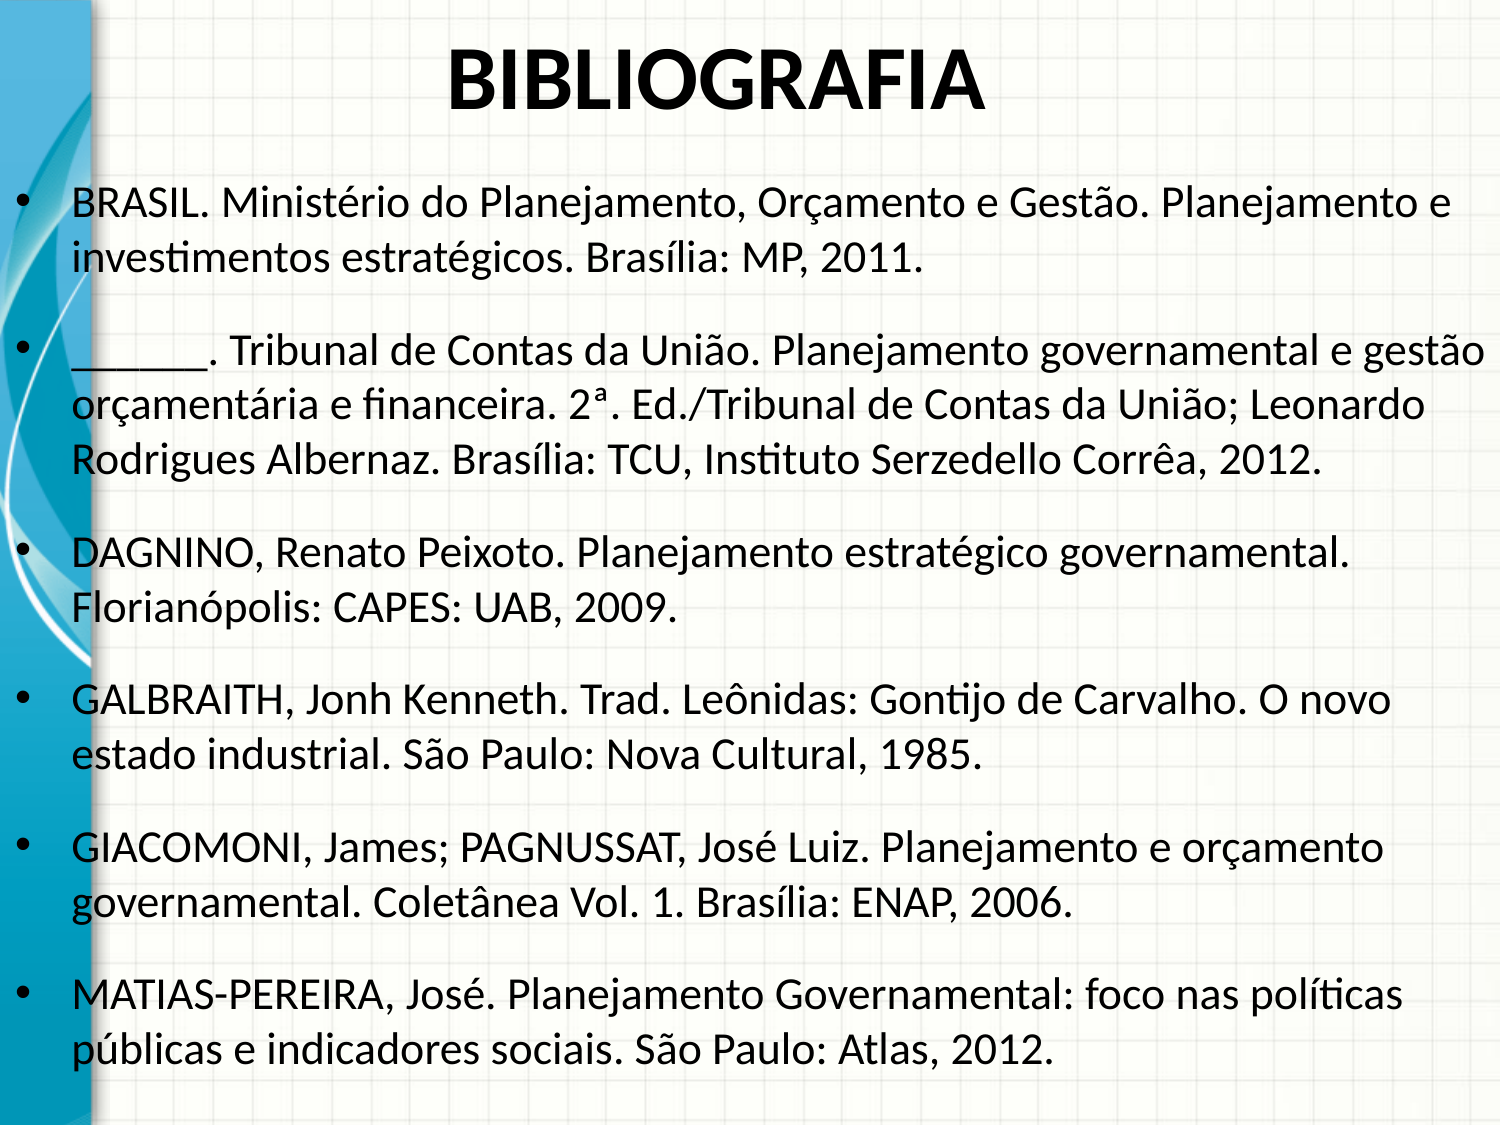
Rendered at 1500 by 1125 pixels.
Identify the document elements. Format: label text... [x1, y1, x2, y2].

title BIBLIOGRAFIA [253, 0, 1179, 147]
list BRASIL. Ministério do Planejamento, Orçamento e Gestão. Planejamento e investimentos estratégicos. Brasília: MP, 2011. ______. Tribunal de Contas da União. Planejamento governamental e gestão orçamentária e financeira. 2ª. Ed./Tribunal de Contas da União; Leonardo Rodrigues Albernaz. Brasília: TCU, Instituto Serzedello Corrêa, 2012. DAGNINO, Renato Peixoto. Planejamento estratégico governamental. Florianópolis: CAPES: UAB, 2009. GALBRAITH, Jonh Kenneth. Trad. Leônidas: Gontijo de Carvalho. O novo estado industrial. São Paulo: Nova Cultural, 1985. GIACOMONI, James; PAGNUSSAT, José Luiz. Planejamento e orçamento governamental. Coletânea Vol. 1. Brasília: ENAP, 2006. MATIAS-PEREIRA, José. Planejamento Governamental: foco nas políticas públicas e indicadores sociais. São Paulo: Atlas, 2012. [0, 164, 1500, 1125]
picture [0, 0, 1500, 164]
